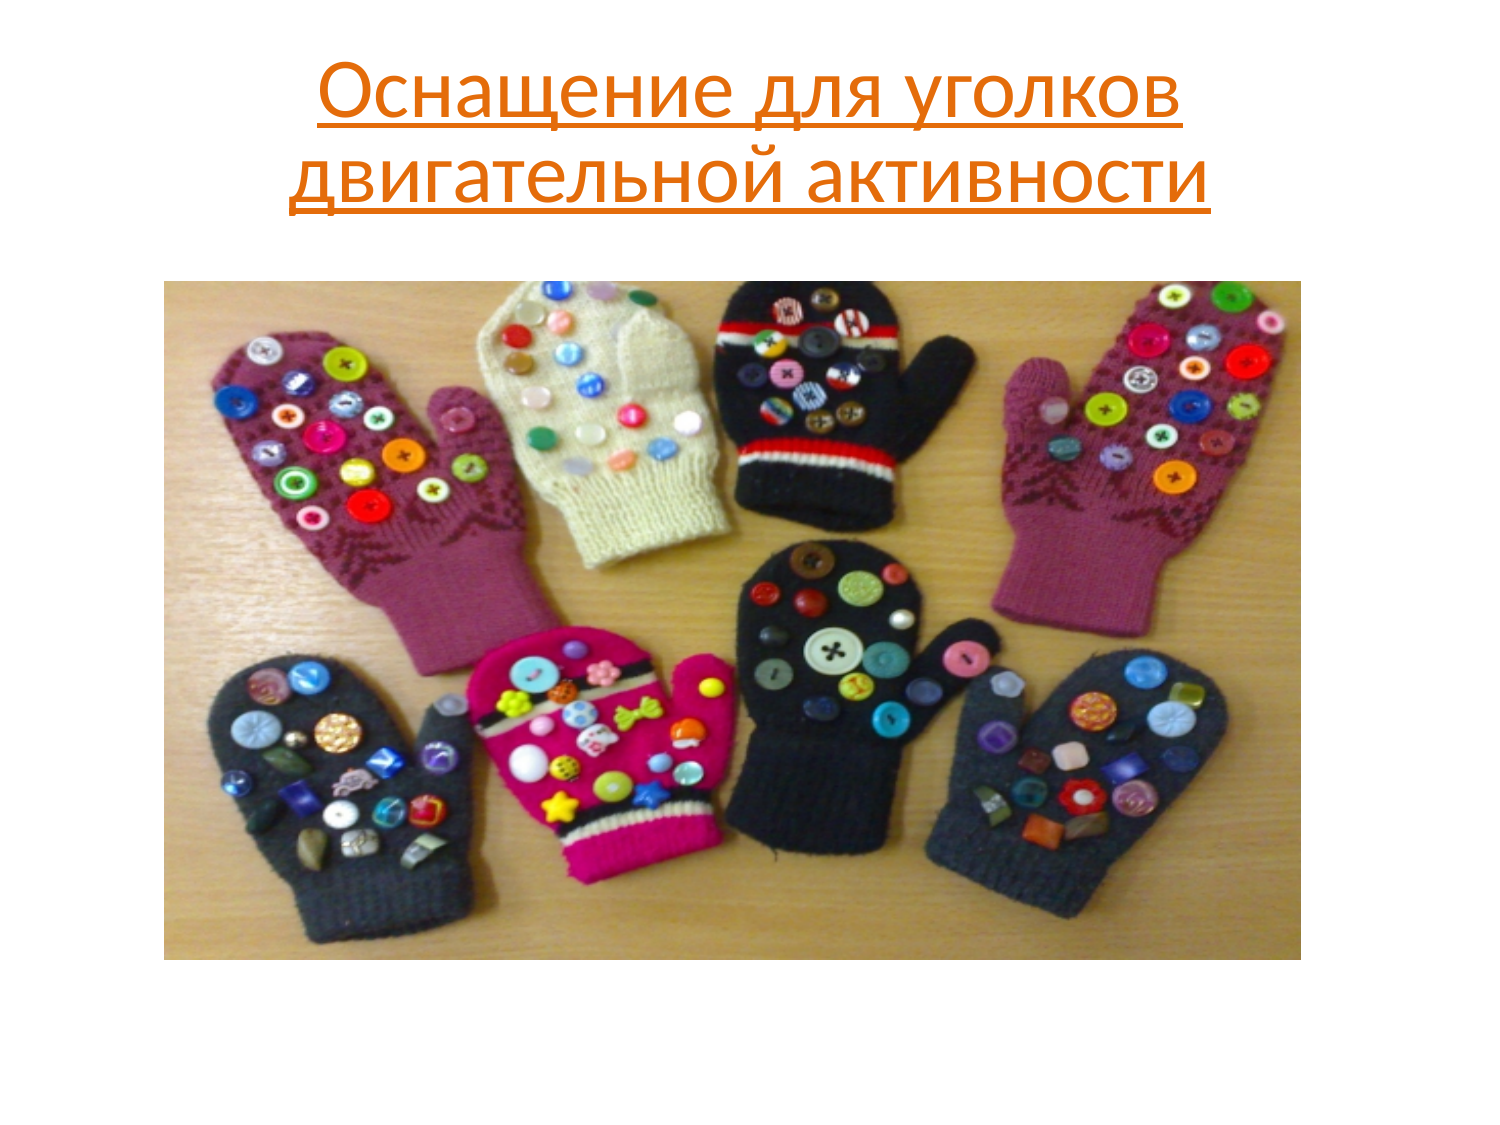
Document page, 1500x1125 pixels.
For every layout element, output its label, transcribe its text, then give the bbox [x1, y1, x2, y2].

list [163, 280, 1302, 960]
title Оснащение для уголков двигательной активности [75, 45, 1425, 233]
